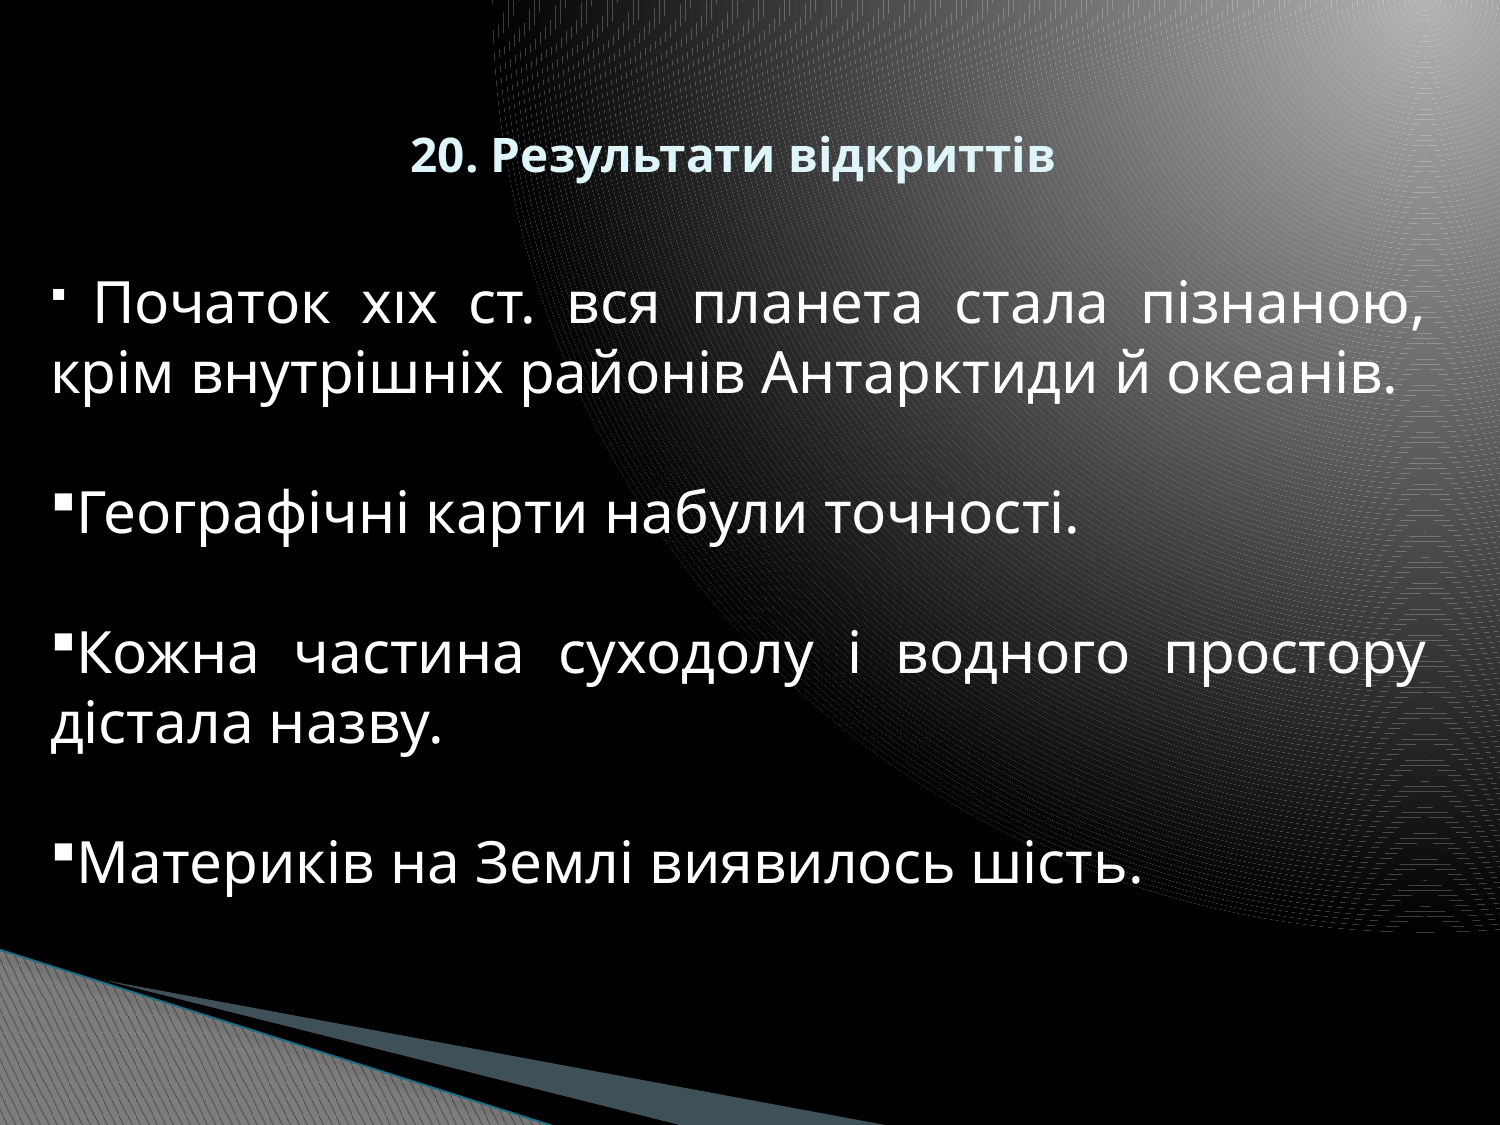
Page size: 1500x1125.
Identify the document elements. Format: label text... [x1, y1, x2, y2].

picture [0, 952, 543, 1125]
title 20. Результати відкриттів [58, 117, 1409, 257]
text_box Початок xıx ст. вся планета стала пізнаною, крім внутрішніх районів Антарктиди й океанів. Географічні карти набули точності. Кожна частина суходолу і водного простору дістала назву. Материків на Землі виявилось шість. [35, 257, 1442, 948]
